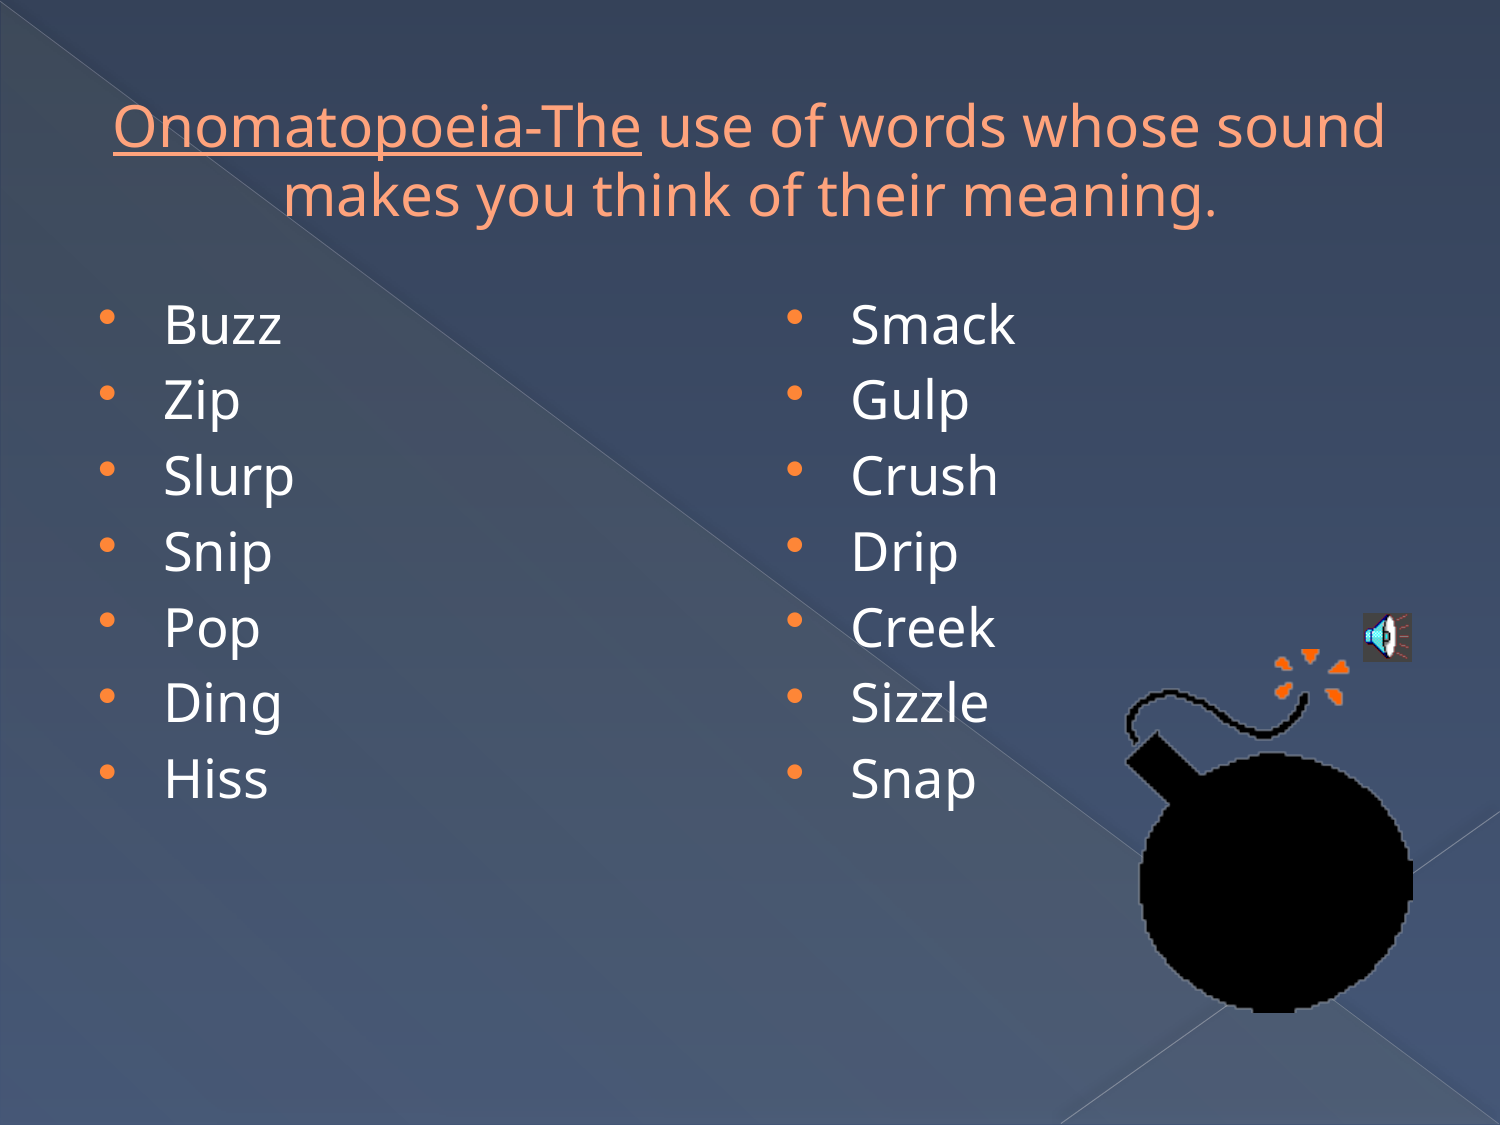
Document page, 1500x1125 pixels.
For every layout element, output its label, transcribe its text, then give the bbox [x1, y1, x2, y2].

list Buzz Zip Slurp Snip Pop Ding Hiss [75, 282, 738, 1025]
list Smack Gulp Crush Drip Creek Sizzle Snap [762, 282, 1425, 1025]
title Onomatopoeia-The use of words whose sound makes you think of their meaning. [75, 43, 1425, 274]
picture [1087, 612, 1413, 1013]
